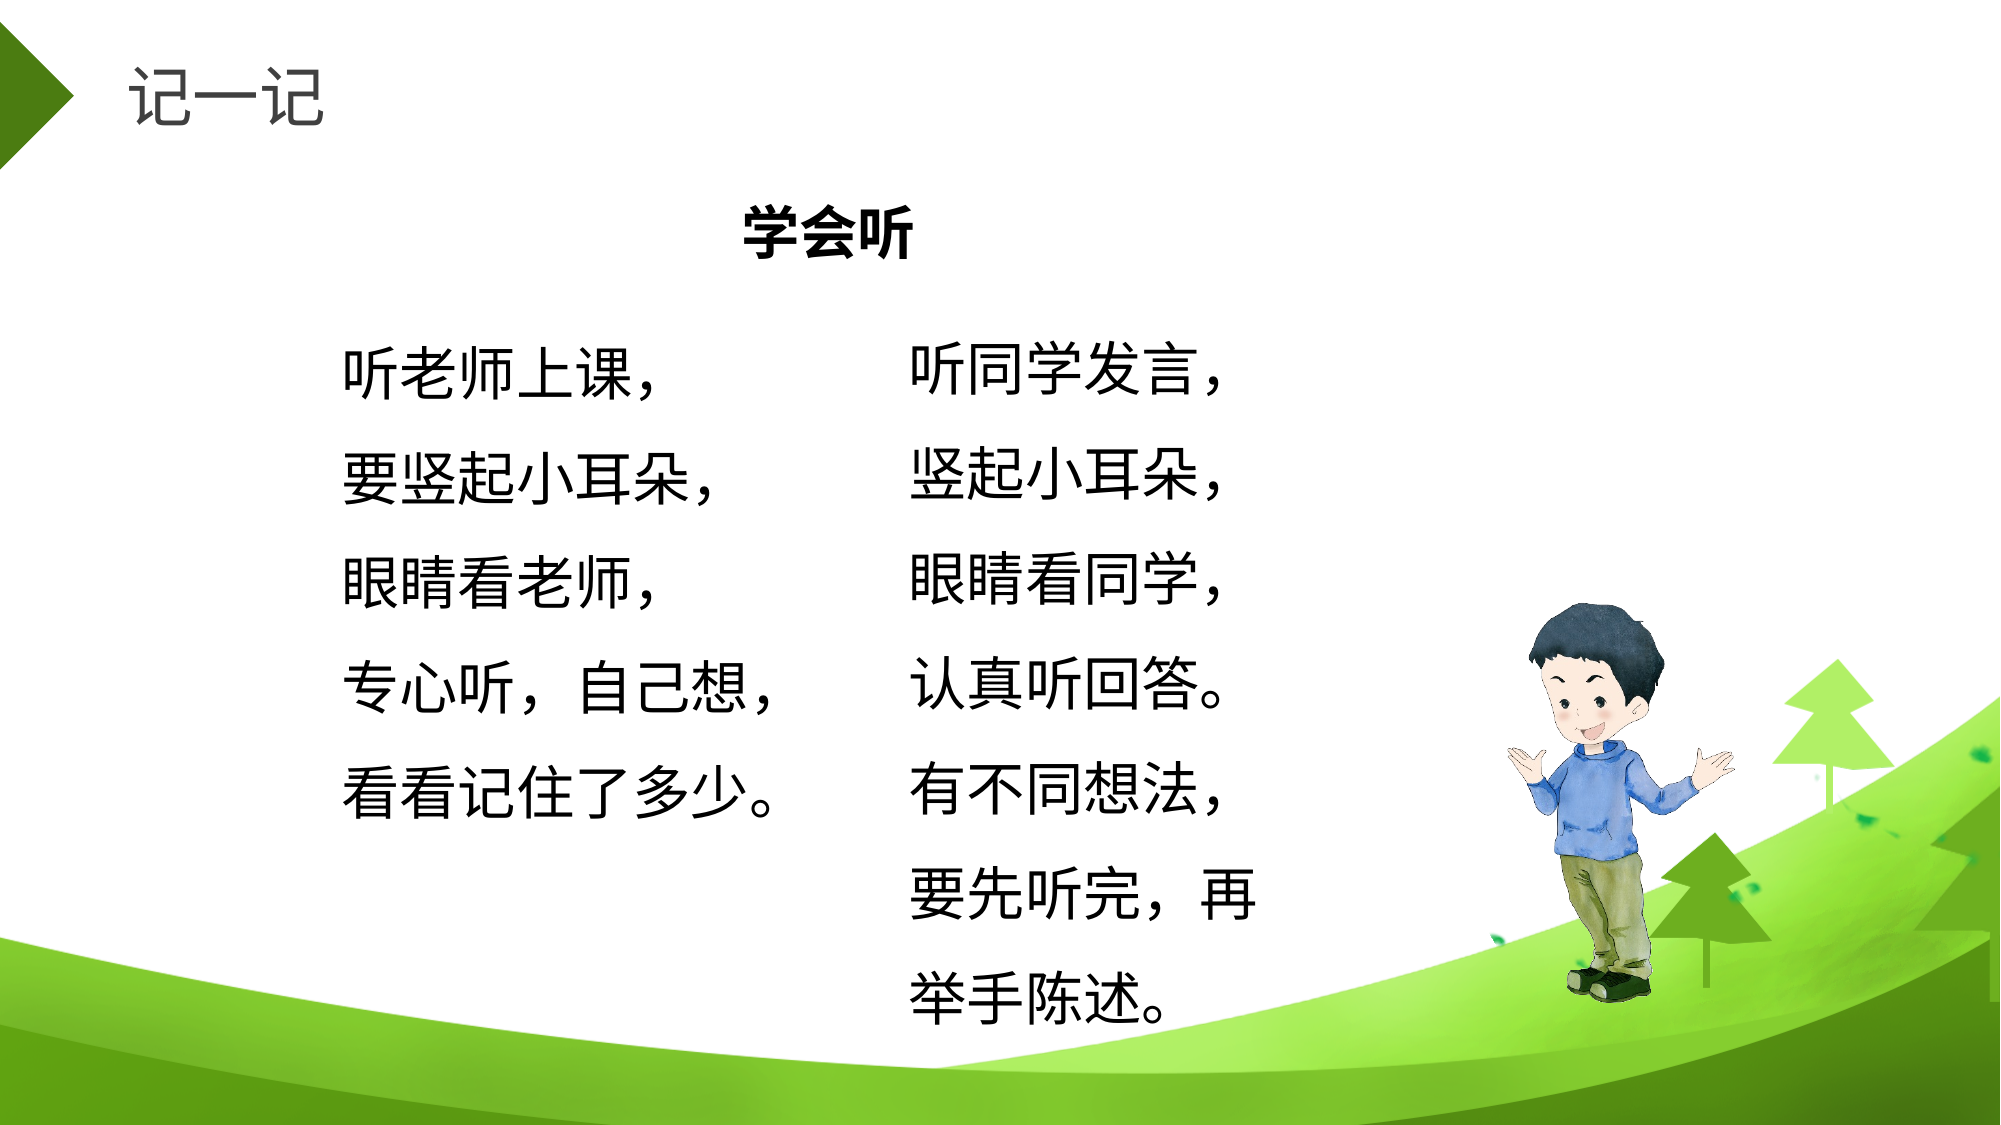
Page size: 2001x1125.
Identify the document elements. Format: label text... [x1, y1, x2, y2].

text_box 记一记 [111, 47, 429, 143]
picture [0, 506, 2000, 1125]
text_box 听老师上课， 要竖起小耳朵， 眼睛看老师， 专心听，自己想， 看看记住了多少。 [326, 294, 859, 834]
text_box 学会听 [503, 202, 1154, 274]
text_box 听同学发言， 竖起小耳朵， 眼睛看同学， 认真听回答。 有不同想法， 要先听完，再 举手陈述。 [893, 289, 1319, 1039]
